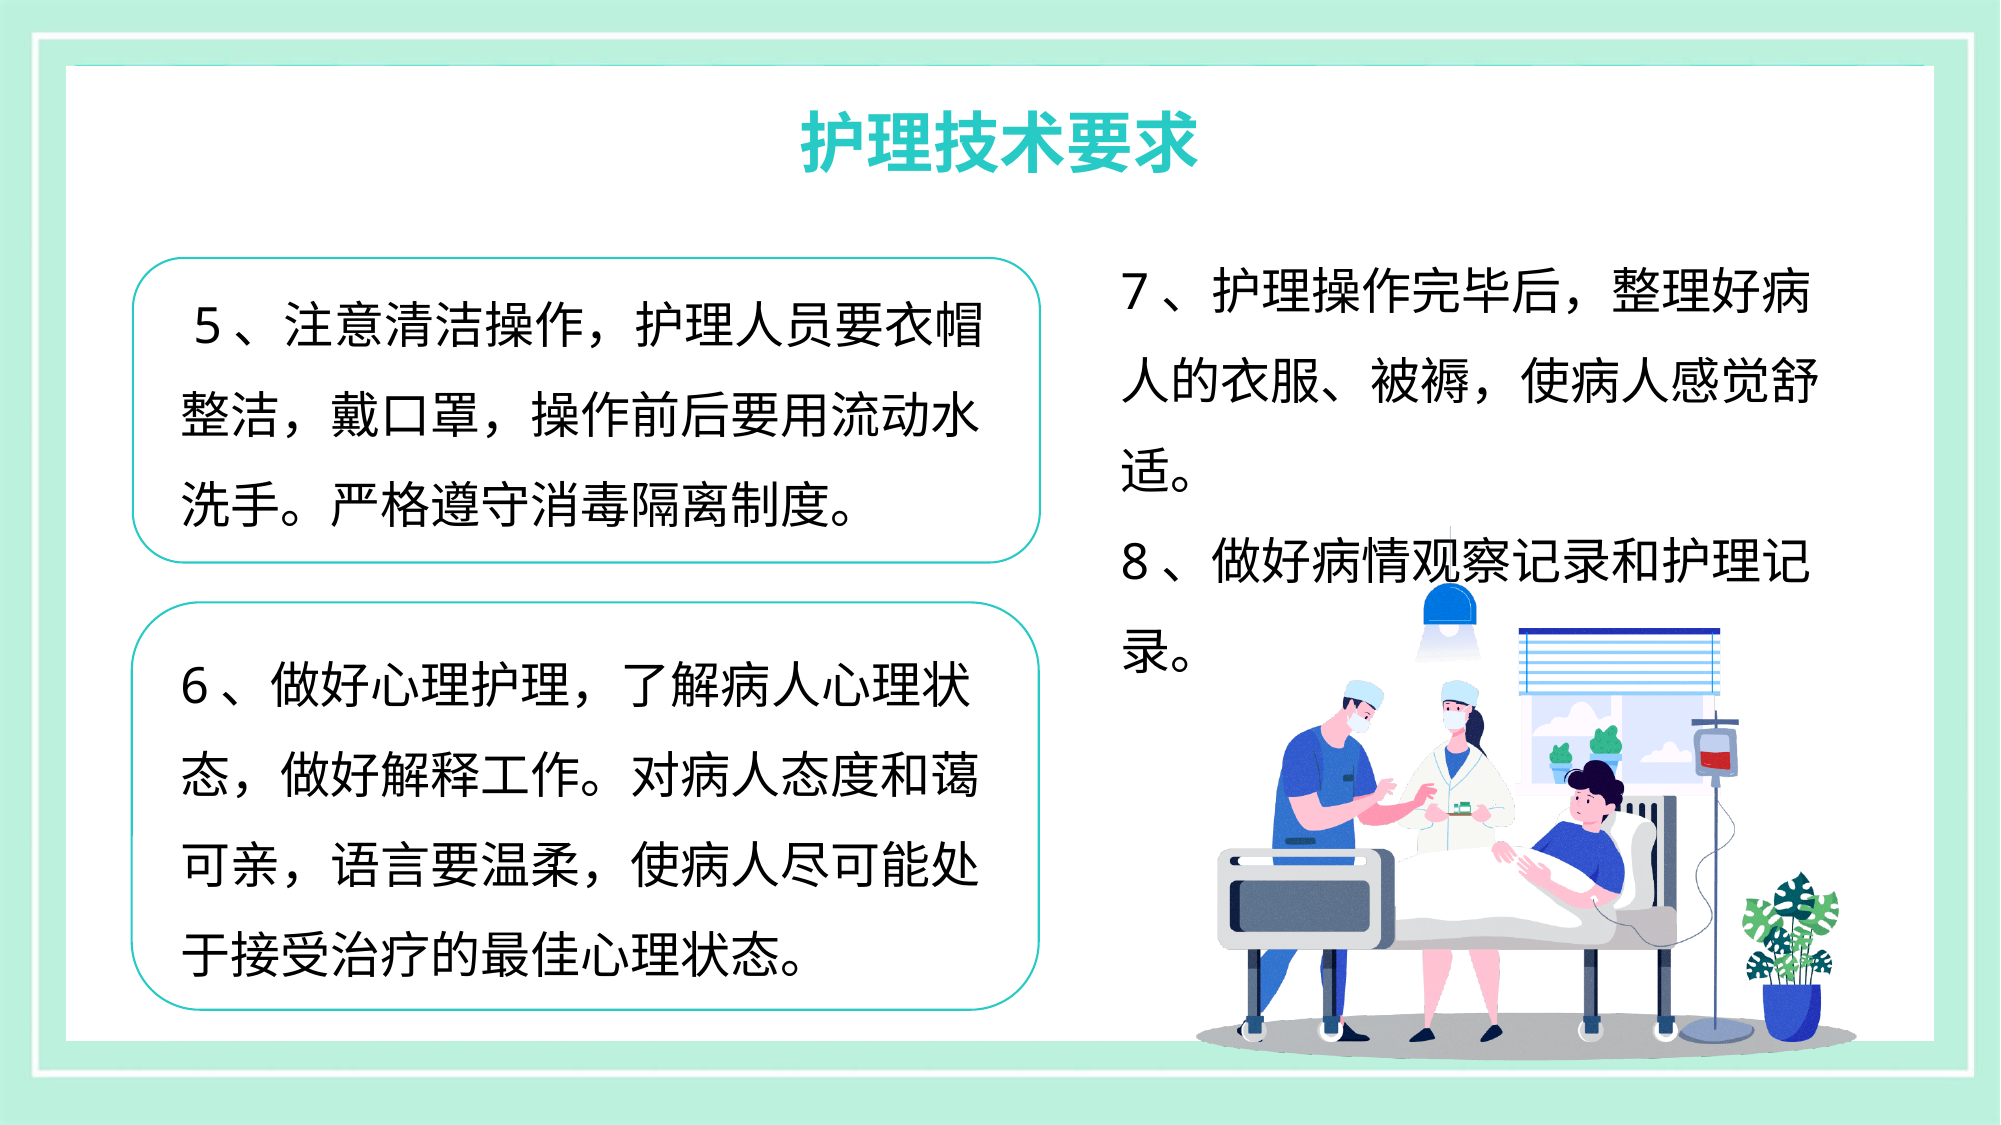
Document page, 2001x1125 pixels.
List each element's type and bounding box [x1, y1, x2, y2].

text_box [0, 0, 2000, 1125]
picture [1061, 388, 1962, 1125]
